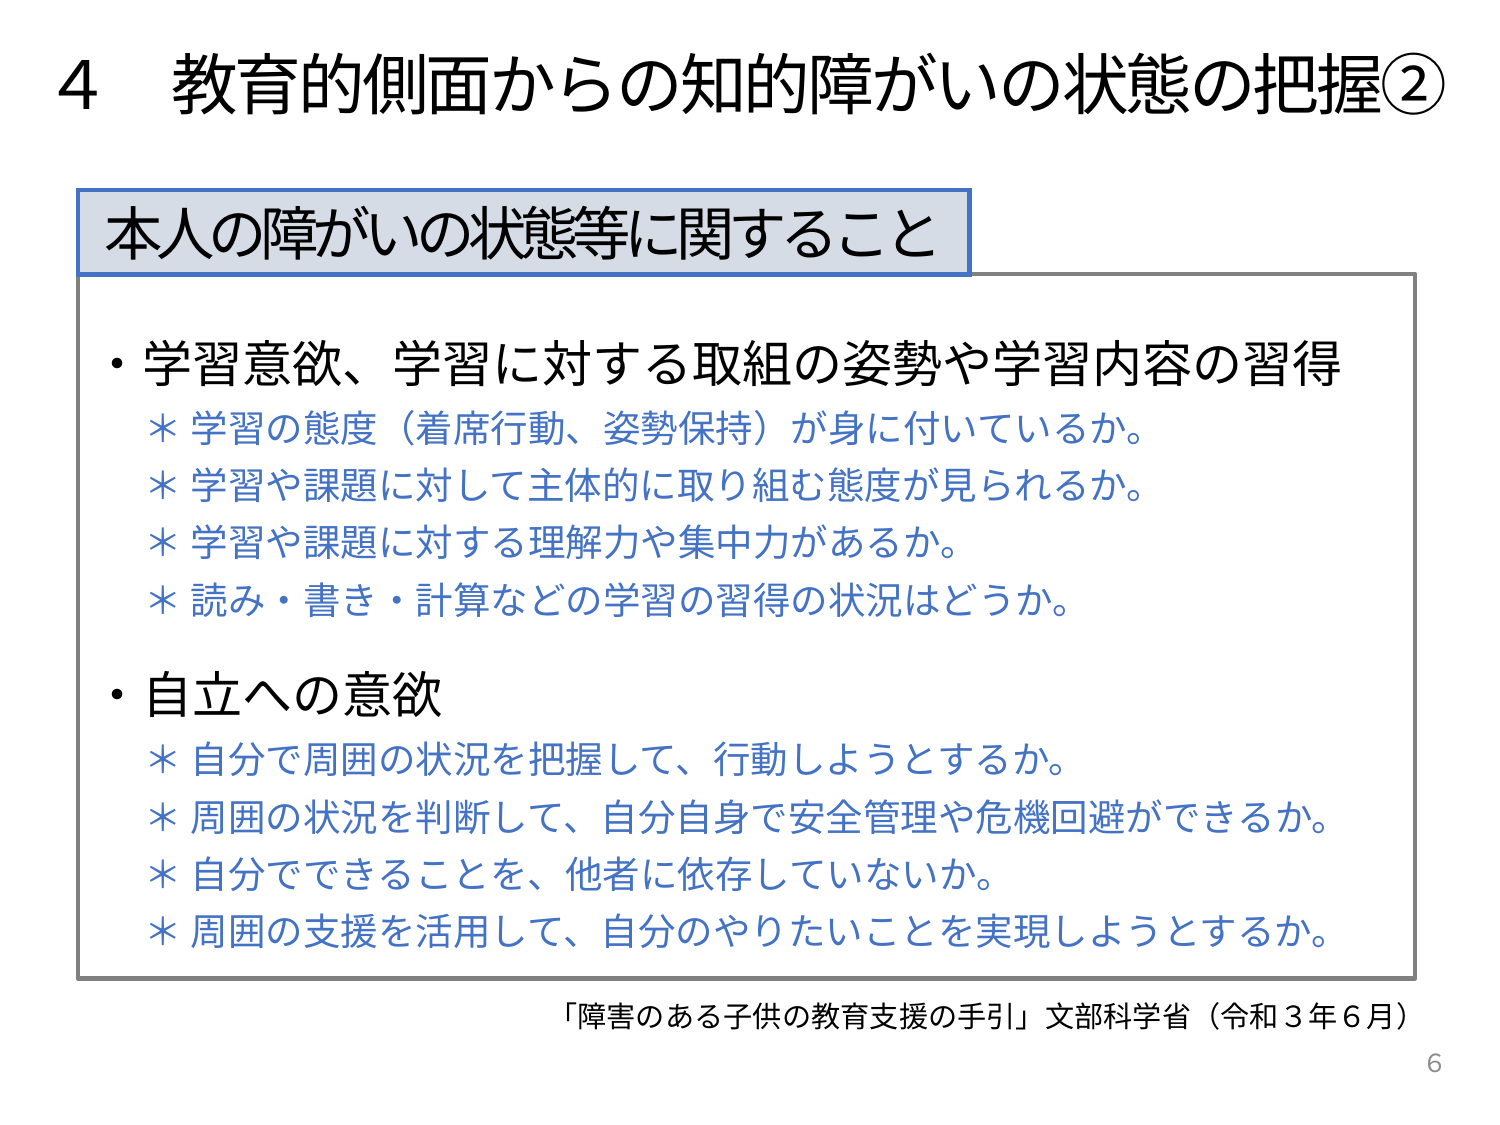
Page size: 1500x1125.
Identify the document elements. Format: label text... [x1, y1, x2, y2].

text_box 本人の障がいの状態等に関すること [77, 189, 971, 276]
slide_number ６ [1124, 1061, 1463, 1093]
text_box 「障害のある子供の教育支援の手引」文部科学省（令和３年６月） [536, 971, 1500, 1061]
list ・学習意欲、学習に対する取組の姿勢や学習内容の習得 ＊ 学習の態度（着席行動、姿勢保持）が身に付いているか。 ＊ 学習や課題に対して主体的に取り組む態度が見られるか。 ＊ 学習や課題に対する理解力や集中力があるか。 ＊ 読み・書き・計算などの学習の習得の状況はどうか。 ・自立への意欲 ＊ 自分で周囲の状況を把握して、行動しようとするか。 ＊ 周囲の状況を判断して、自分自身で安全管理や危機回避ができるか。 ＊ 自分でできることを、他者に依存していないか。 ＊ 周囲の支援を活用して、自分のやりたいことを実現しようとするか。 [77, 273, 1415, 979]
text_box ４ 教育的側面からの知的障がいの状態の把握② [29, 29, 1500, 136]
